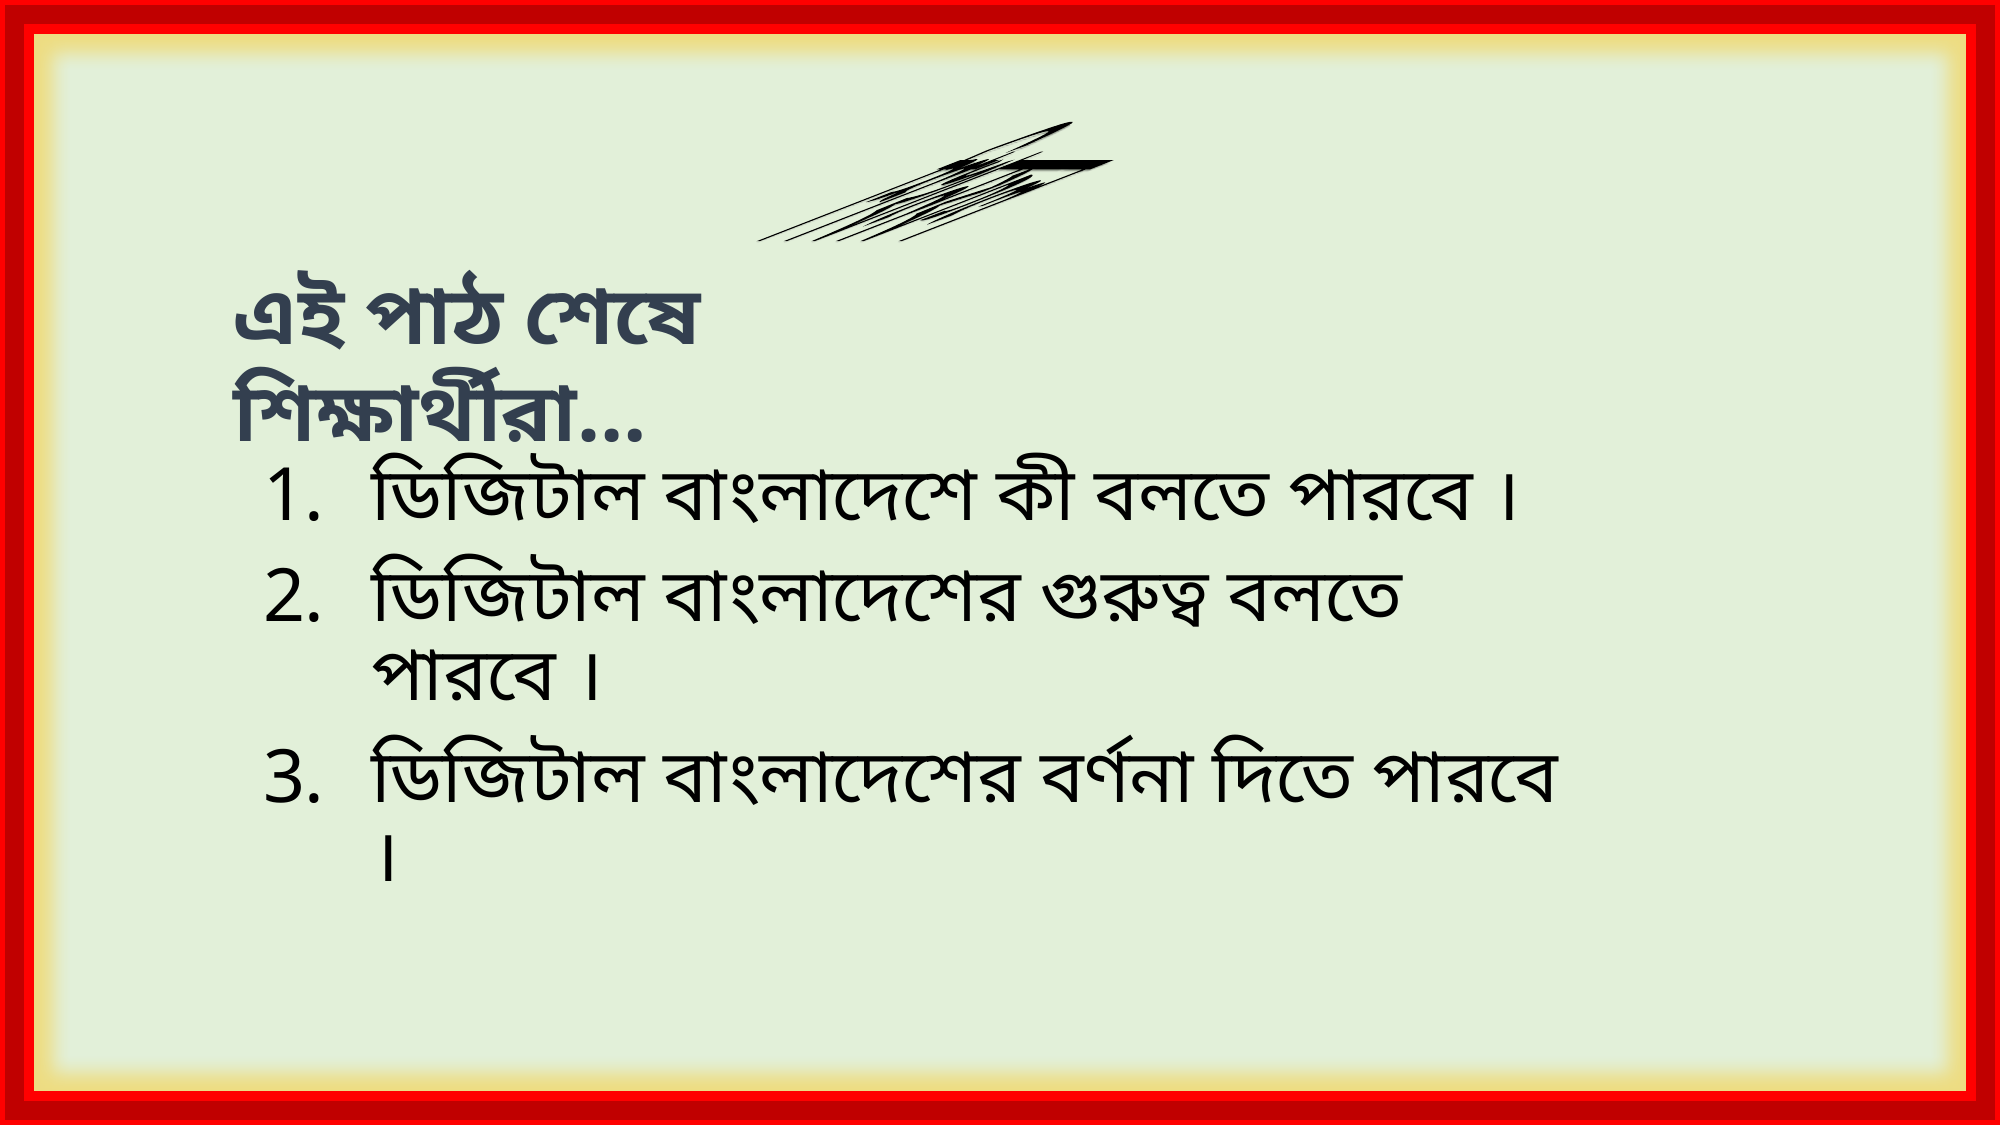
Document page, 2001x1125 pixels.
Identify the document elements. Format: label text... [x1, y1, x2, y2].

text_box [0, 0, 2000, 1125]
text_box ডিজিটাল বাংলাদেশে কী বলতে পারবে । ডিজিটাল বাংলাদেশের গুরুত্ব বলতে পারবে । ডিজিটাল বাংলাদেশের বর্ণনা দিতে পারবে । [250, 450, 1591, 776]
text_box এই পাঠ শেষে শিক্ষার্থীরা… [216, 304, 1021, 417]
text_box শিখনফল [756, 121, 1114, 242]
